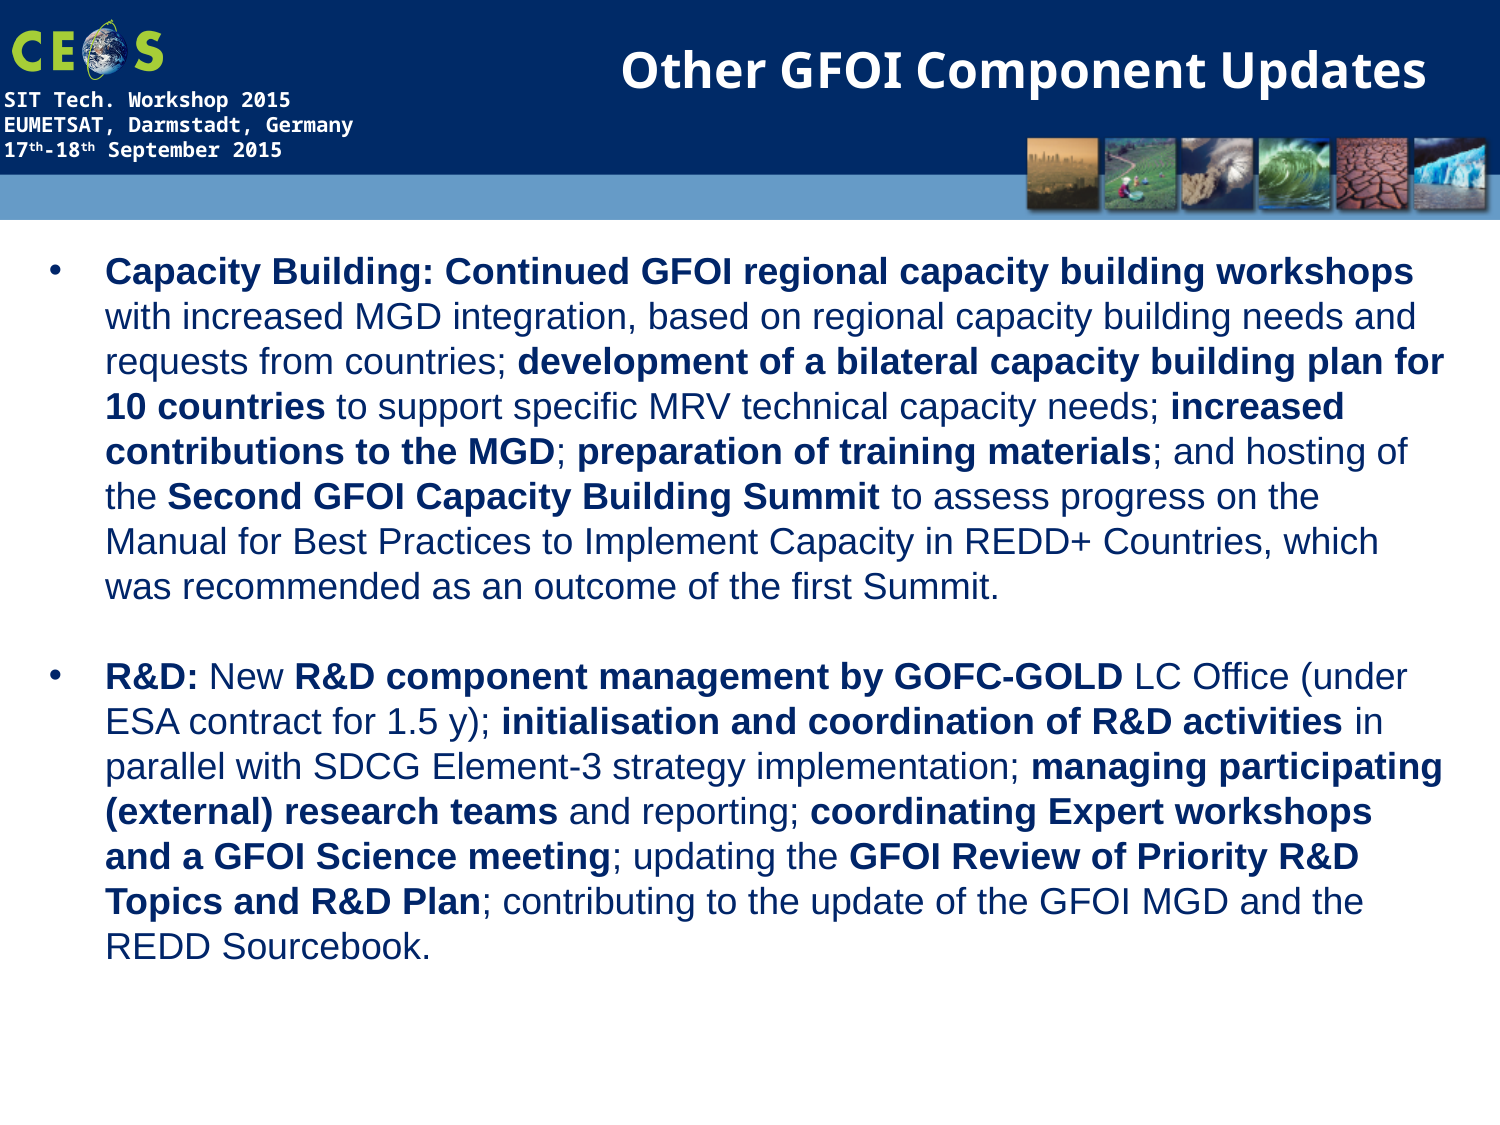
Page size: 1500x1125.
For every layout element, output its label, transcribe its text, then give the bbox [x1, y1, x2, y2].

text_box Other GFOI Component Updates [254, 18, 1443, 118]
text_box Capacity Building: Continued GFOI regional capacity building workshops with increased MGD integration, based on regional capacity building needs and requests from countries; development of a bilateral capacity building plan for 10 countries to support specific MRV technical capacity needs; increased contributions to the MGD; preparation of training materials; and hosting of the Second GFOI Capacity Building Summit to assess progress on the Manual for Best Practices to Implement Capacity in REDD+ Countries, which was recommended as an outcome of the first Summit. R&D: New R&D component management by GOFC-GOLD LC Office (under ESA contract for 1.5 y); initialisation and coordination of R&D activities in parallel with SDCG Element-3 strategy implementation; managing participating (external) research teams and reporting; coordinating Expert workshops and a GFOI Science meeting; updating the GFOI Review of Priority R&D Topics and R&D Plan; contributing to the update of the GFOI MGD and the REDD Sourcebook. [34, 239, 1463, 1065]
picture [0, 0, 1500, 220]
